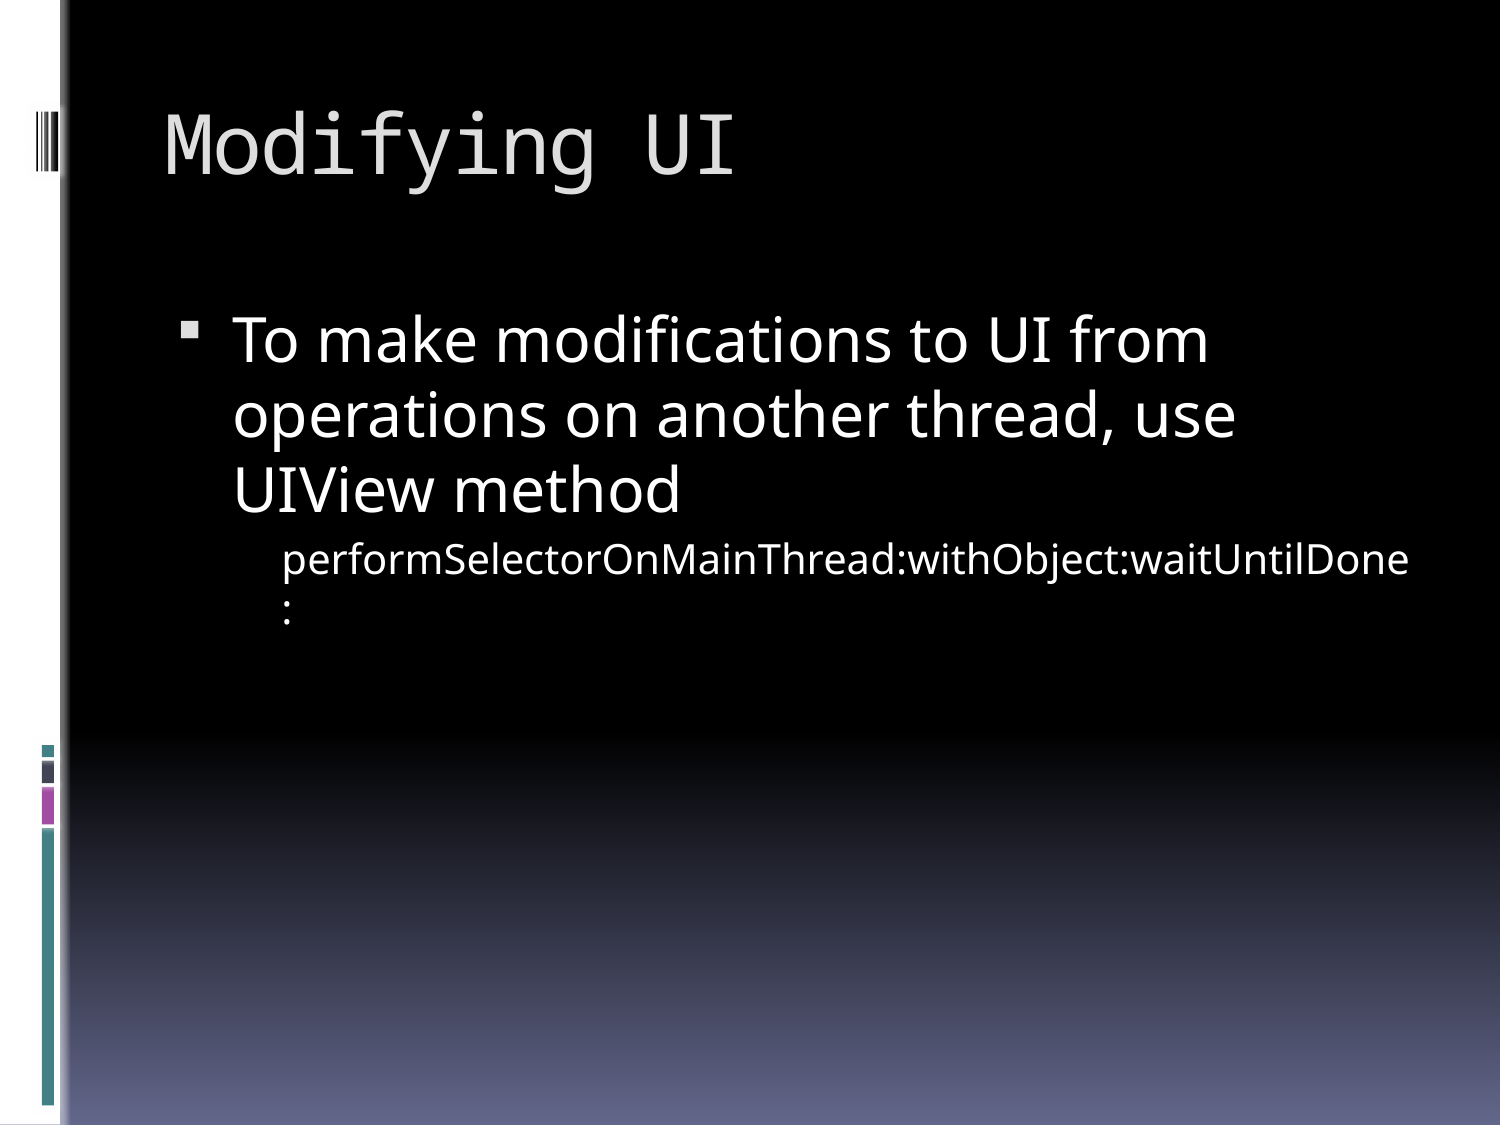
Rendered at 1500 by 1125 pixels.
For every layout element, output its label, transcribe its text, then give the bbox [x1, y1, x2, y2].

list To make modifications to UI from operations on another thread, use UIView method performSelectorOnMainThread:withObject:waitUntilDone: [150, 292, 1425, 1043]
title Modifying UI [150, 83, 1425, 234]
